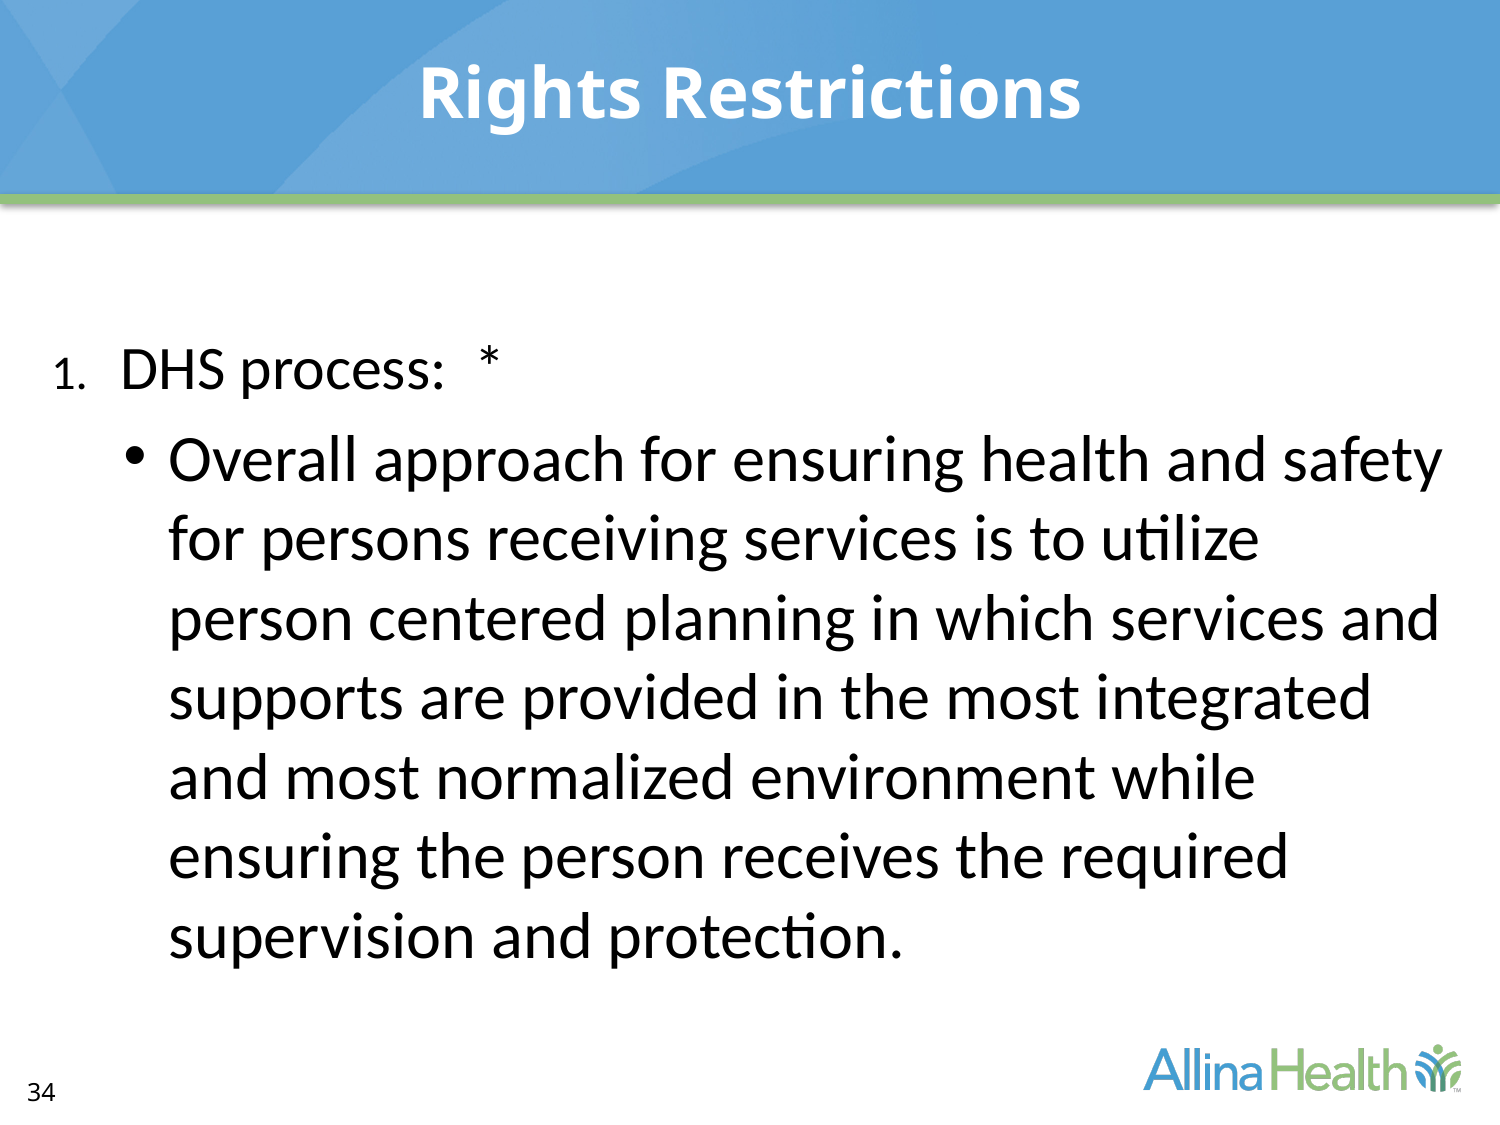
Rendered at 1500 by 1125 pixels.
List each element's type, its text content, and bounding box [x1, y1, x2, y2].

list 1. DHS process: * Overall approach for ensuring health and safety for persons receiving services is to utilize person centered planning in which services and supports are provided in the most integrated and most normalized environment while ensuring the person receives the required supervision and protection. [36, 250, 1465, 1005]
slide_number 34 [12, 1063, 148, 1124]
title Rights Restrictions [0, 0, 1500, 194]
